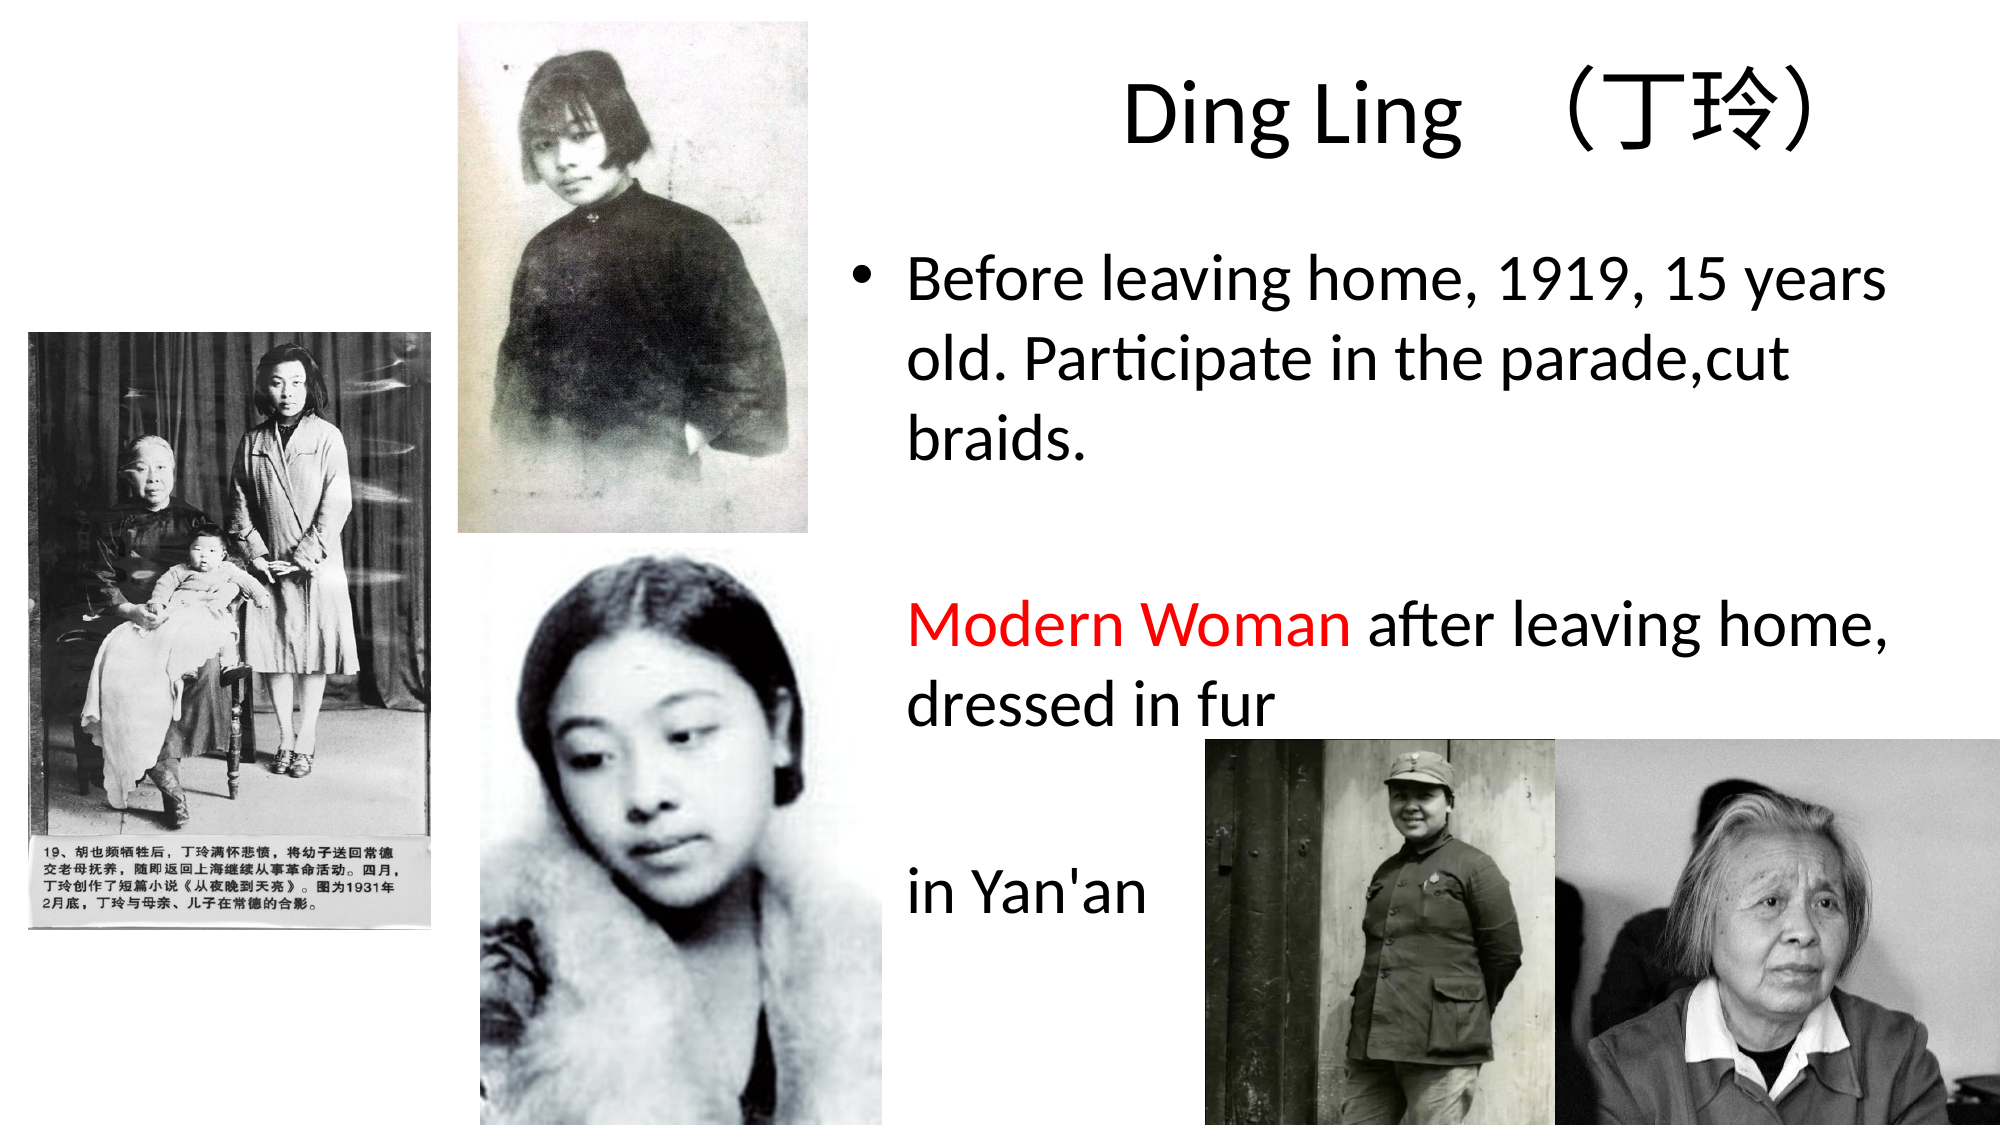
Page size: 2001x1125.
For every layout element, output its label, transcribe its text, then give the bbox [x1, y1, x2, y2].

picture [458, 22, 808, 101]
picture [458, 453, 808, 532]
picture [28, 332, 432, 930]
picture [479, 547, 882, 1125]
list Before leaving home, 1919, 15 years old. Participate in the parade,cut braids. Modern Woman after leaving home, dressed in fur in Yan'an [835, 226, 1983, 1074]
title Ding Ling （丁玲） [598, 0, 2000, 232]
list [376, 101, 889, 453]
picture [1204, 738, 2000, 1125]
